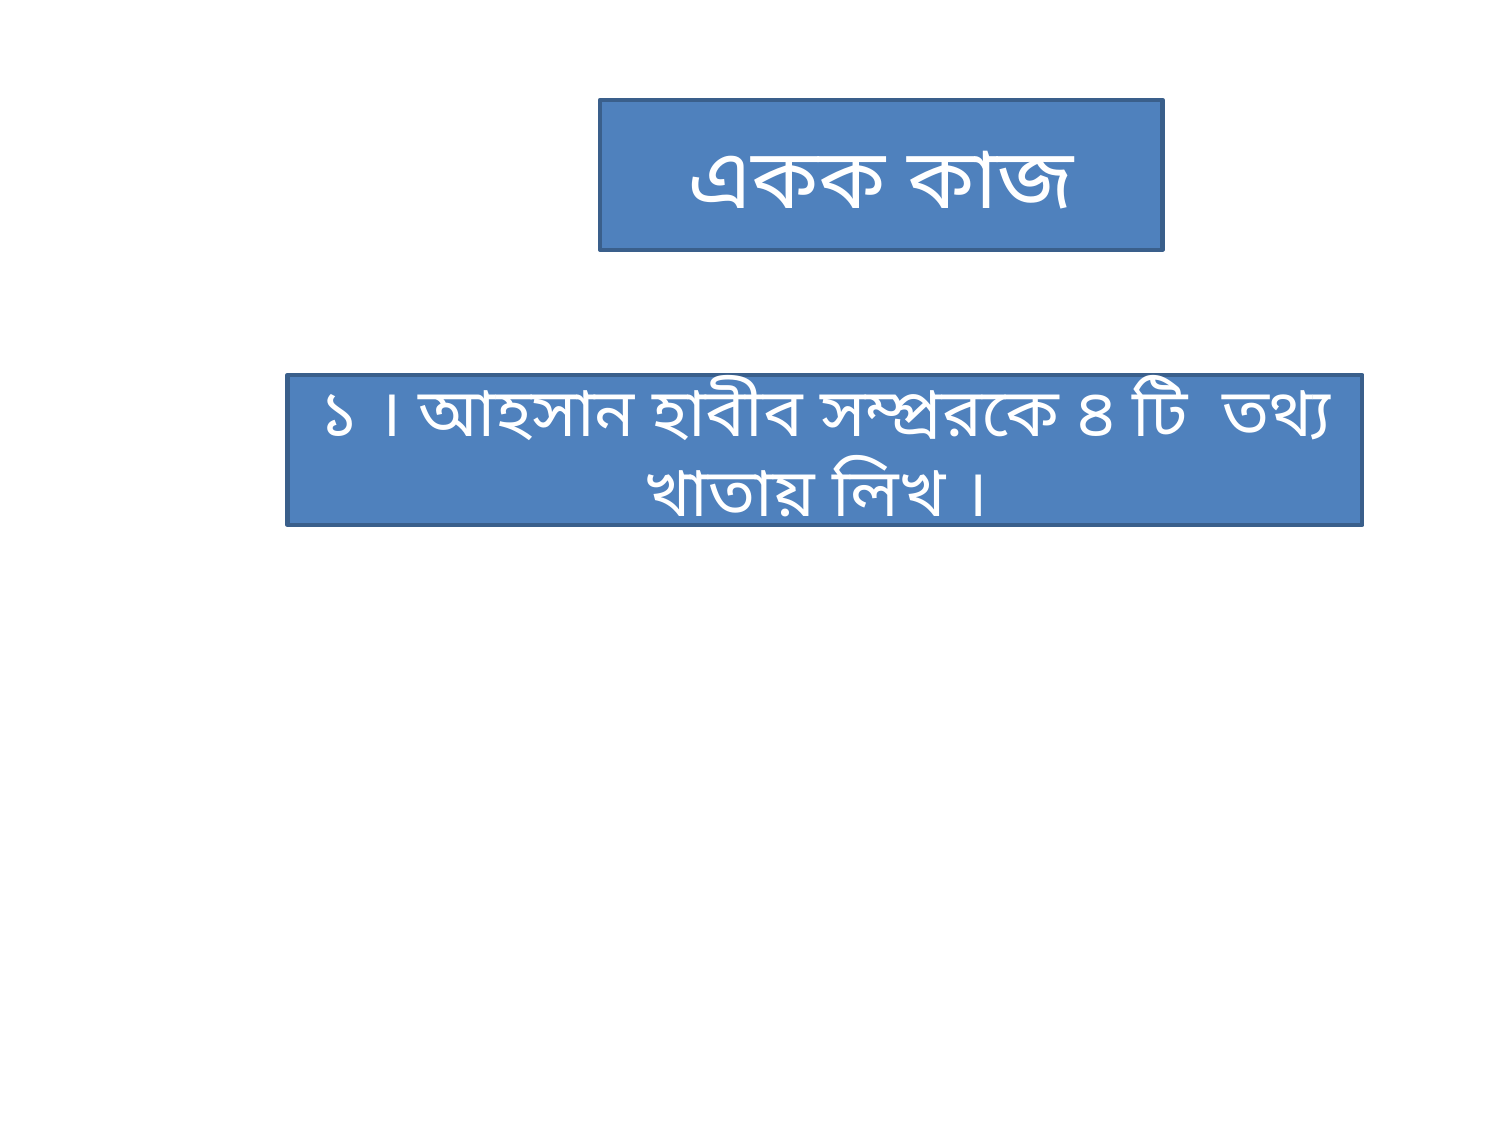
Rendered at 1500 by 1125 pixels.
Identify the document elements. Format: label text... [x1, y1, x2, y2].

text_box একক কাজ [598, 98, 1165, 252]
text_box ১ । আহসান হাবীব সম্প্ররকে ৪ টি তথ্য খাতায় লিখ । [285, 373, 1364, 527]
